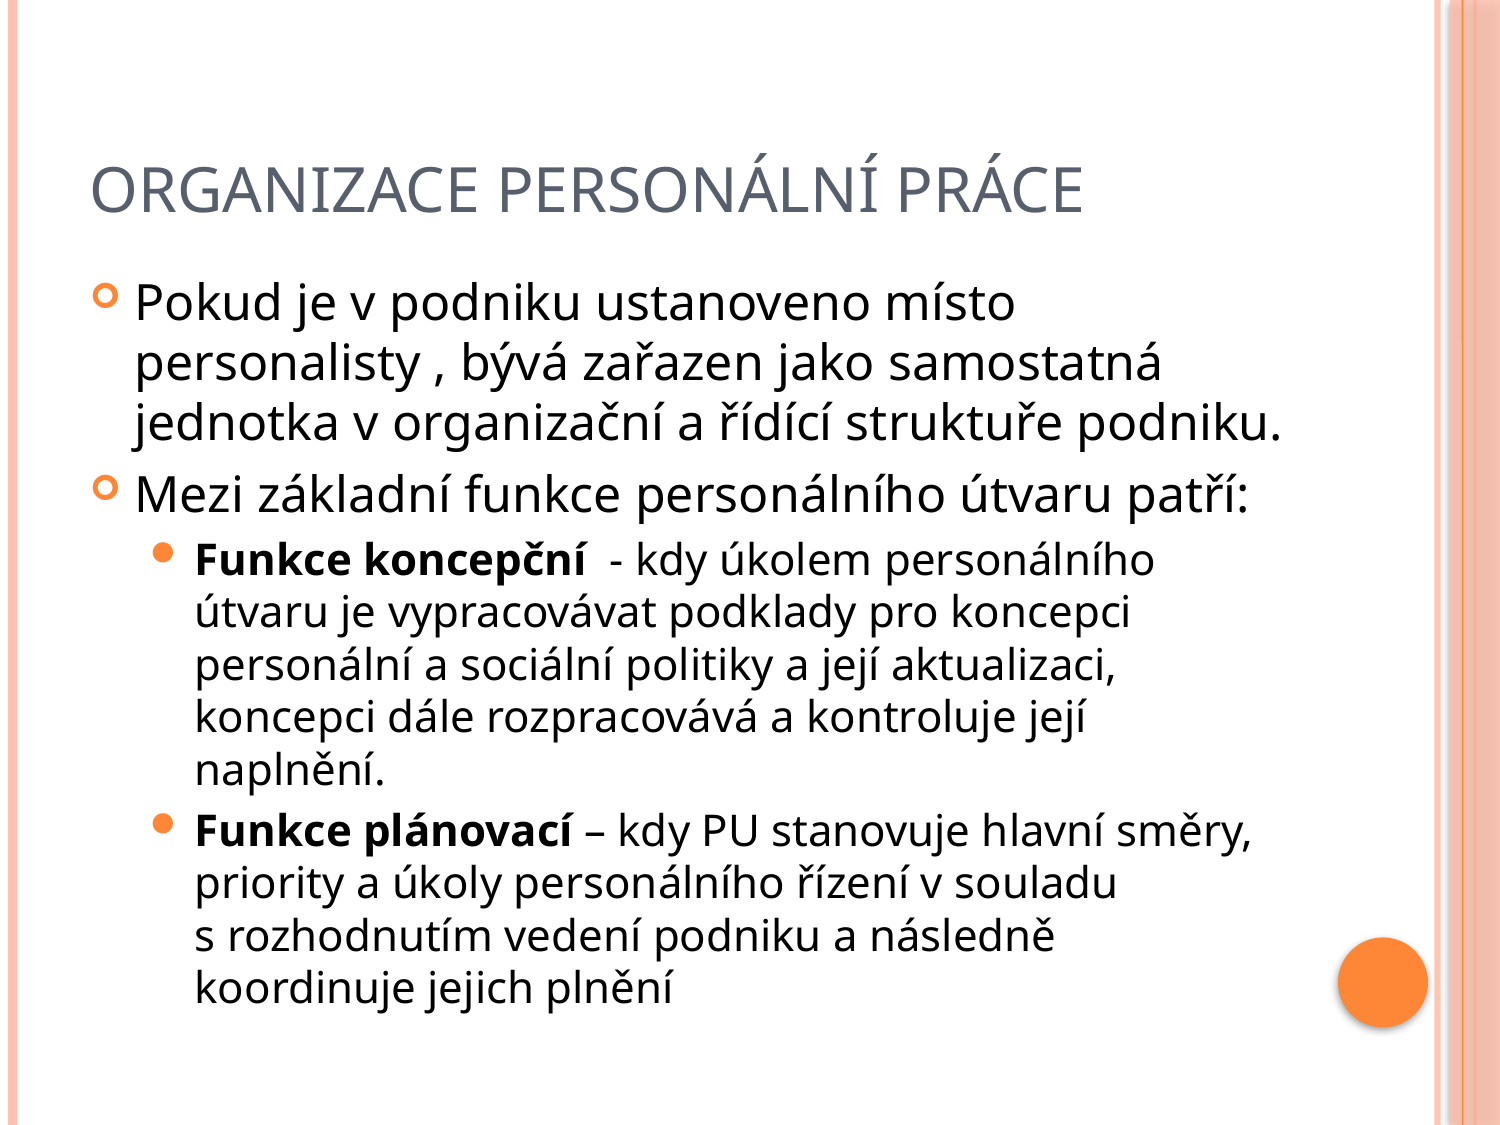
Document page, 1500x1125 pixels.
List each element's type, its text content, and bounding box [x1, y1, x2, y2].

list Pokud je v podniku ustanoveno místo personalisty , bývá zařazen jako samostatná jednotka v organizační a řídící struktuře podniku. Mezi základní funkce personálního útvaru patří: Funkce koncepční - kdy úkolem personálního útvaru je vypracovávat podklady pro koncepci personální a sociální politiky a její aktualizaci, koncepci dále rozpracovává a kontroluje její naplnění. Funkce plánovací – kdy PU stanovuje hlavní směry, priority a úkoly personálního řízení v souladu s rozhodnutím vedení podniku a následně koordinuje jejich plnění [75, 262, 1300, 1062]
title Organizace personální práce [75, 45, 1300, 233]
